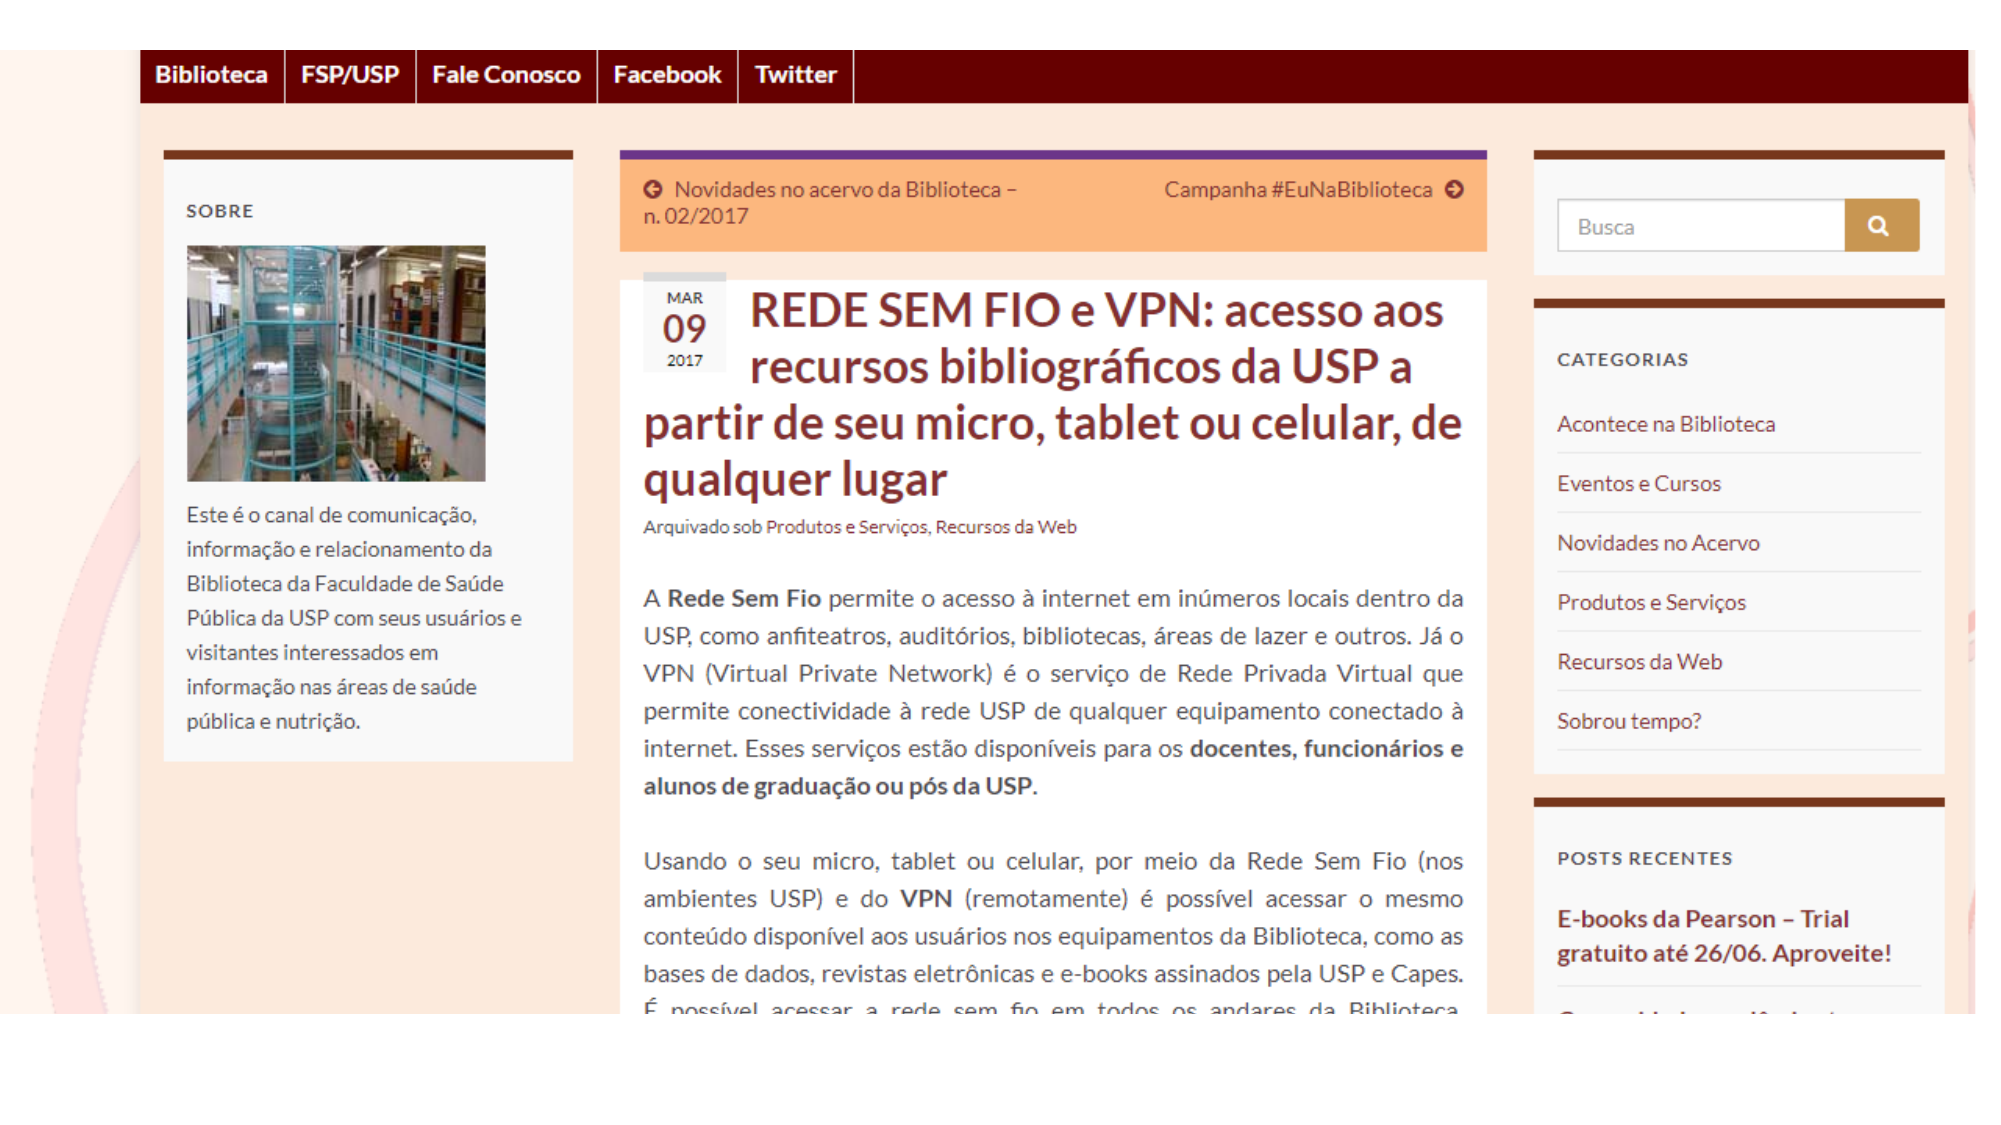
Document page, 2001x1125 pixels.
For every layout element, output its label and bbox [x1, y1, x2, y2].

picture [0, 50, 1976, 1014]
